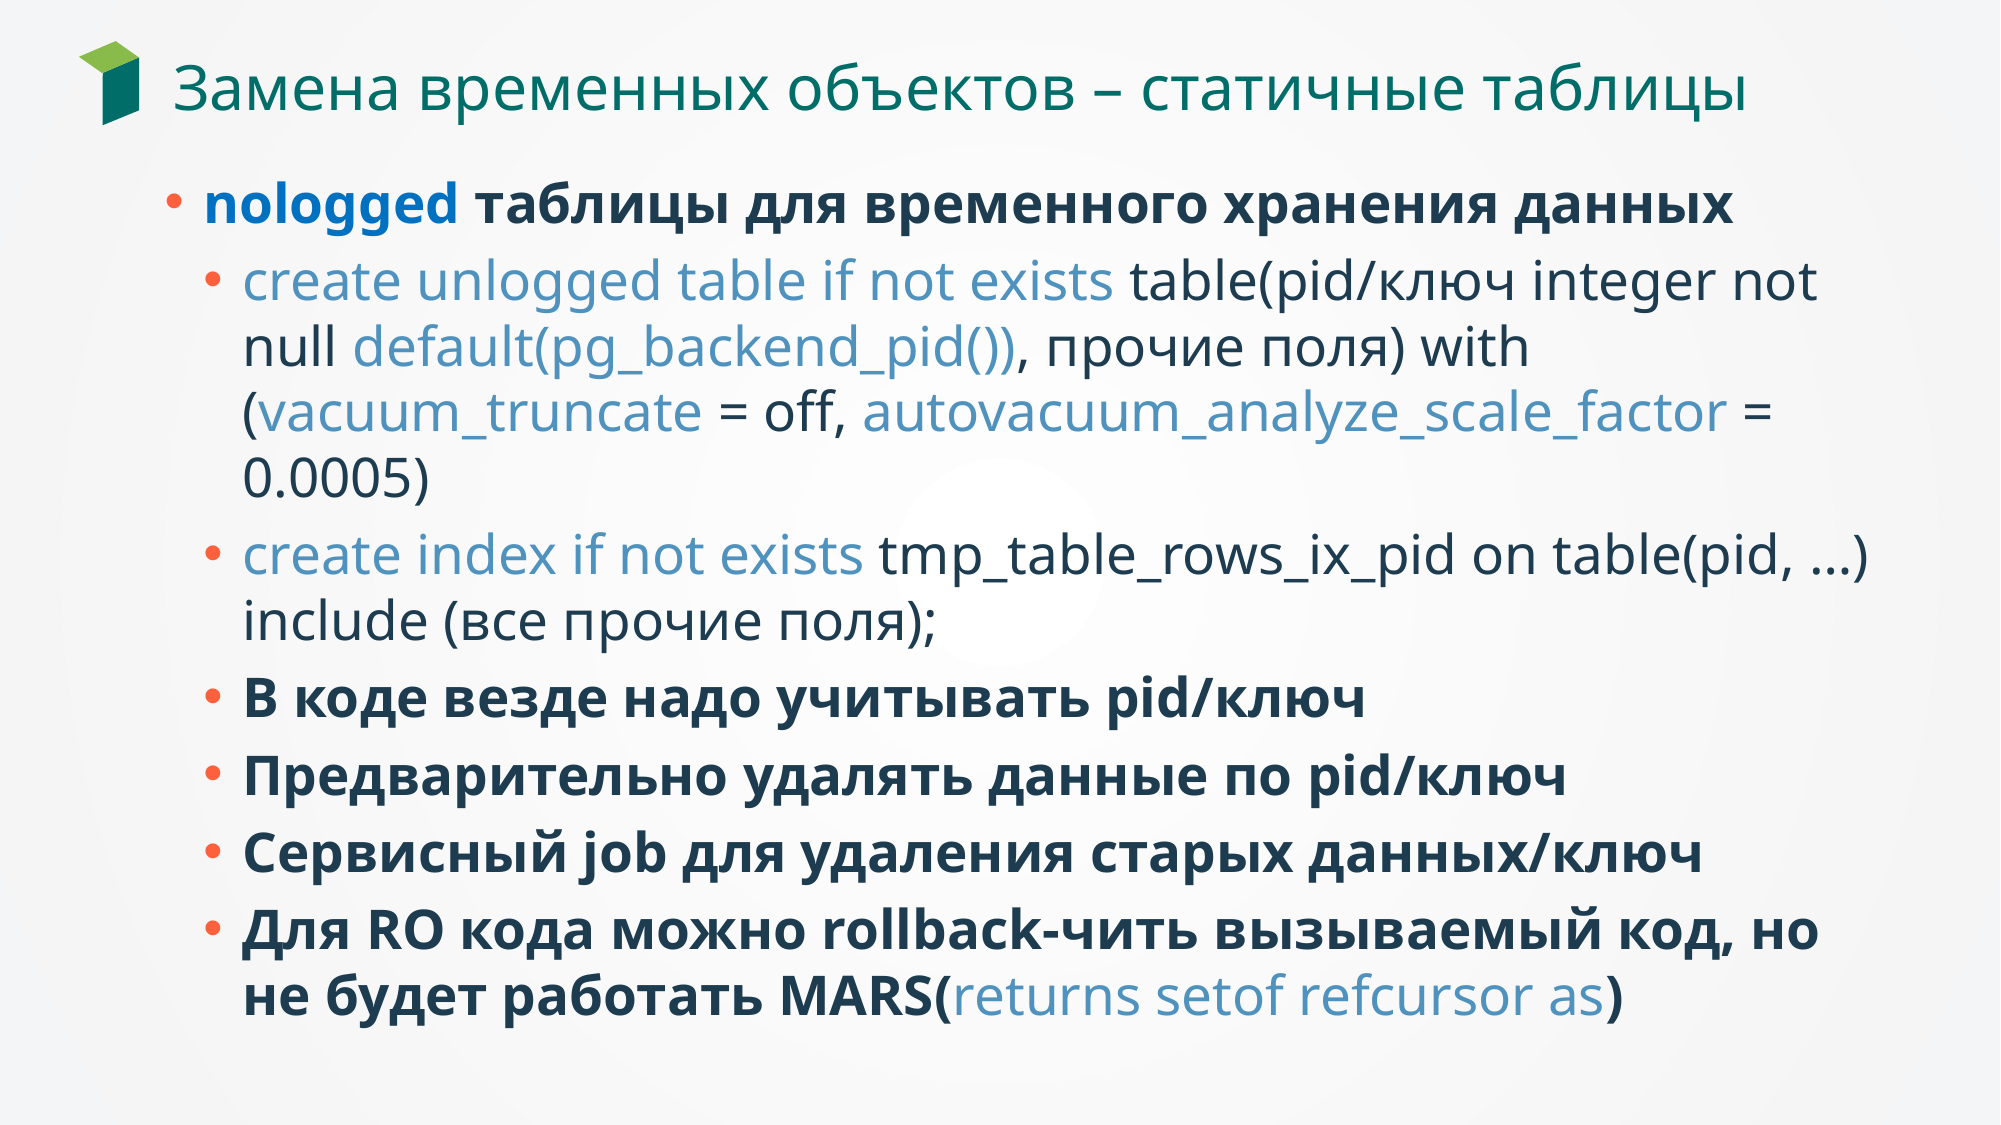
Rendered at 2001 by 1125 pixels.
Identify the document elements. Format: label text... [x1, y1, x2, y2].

title Замена временных объектов – статичные таблицы [158, 48, 1914, 197]
list nologged таблицы для временного хранения данных create unlogged table if not exists table(pid/ключ integer not null default(pg_backend_pid()), прочие поля) with (vacuum_truncate = off, autovacuum_analyze_scale_factor = 0.0005) create index if not exists tmp_table_rows_ix_pid on table(pid, …) include (все прочие поля); В коде везде надо учитывать pid/ключ Предварительно удалять данные по pid/ключ Сервисный job для удаления старых данных/ключ Для RO кода можно rollback-чить вызываемый код, но не будет работать MARS(returns setof refcursor as) [149, 160, 1889, 1035]
